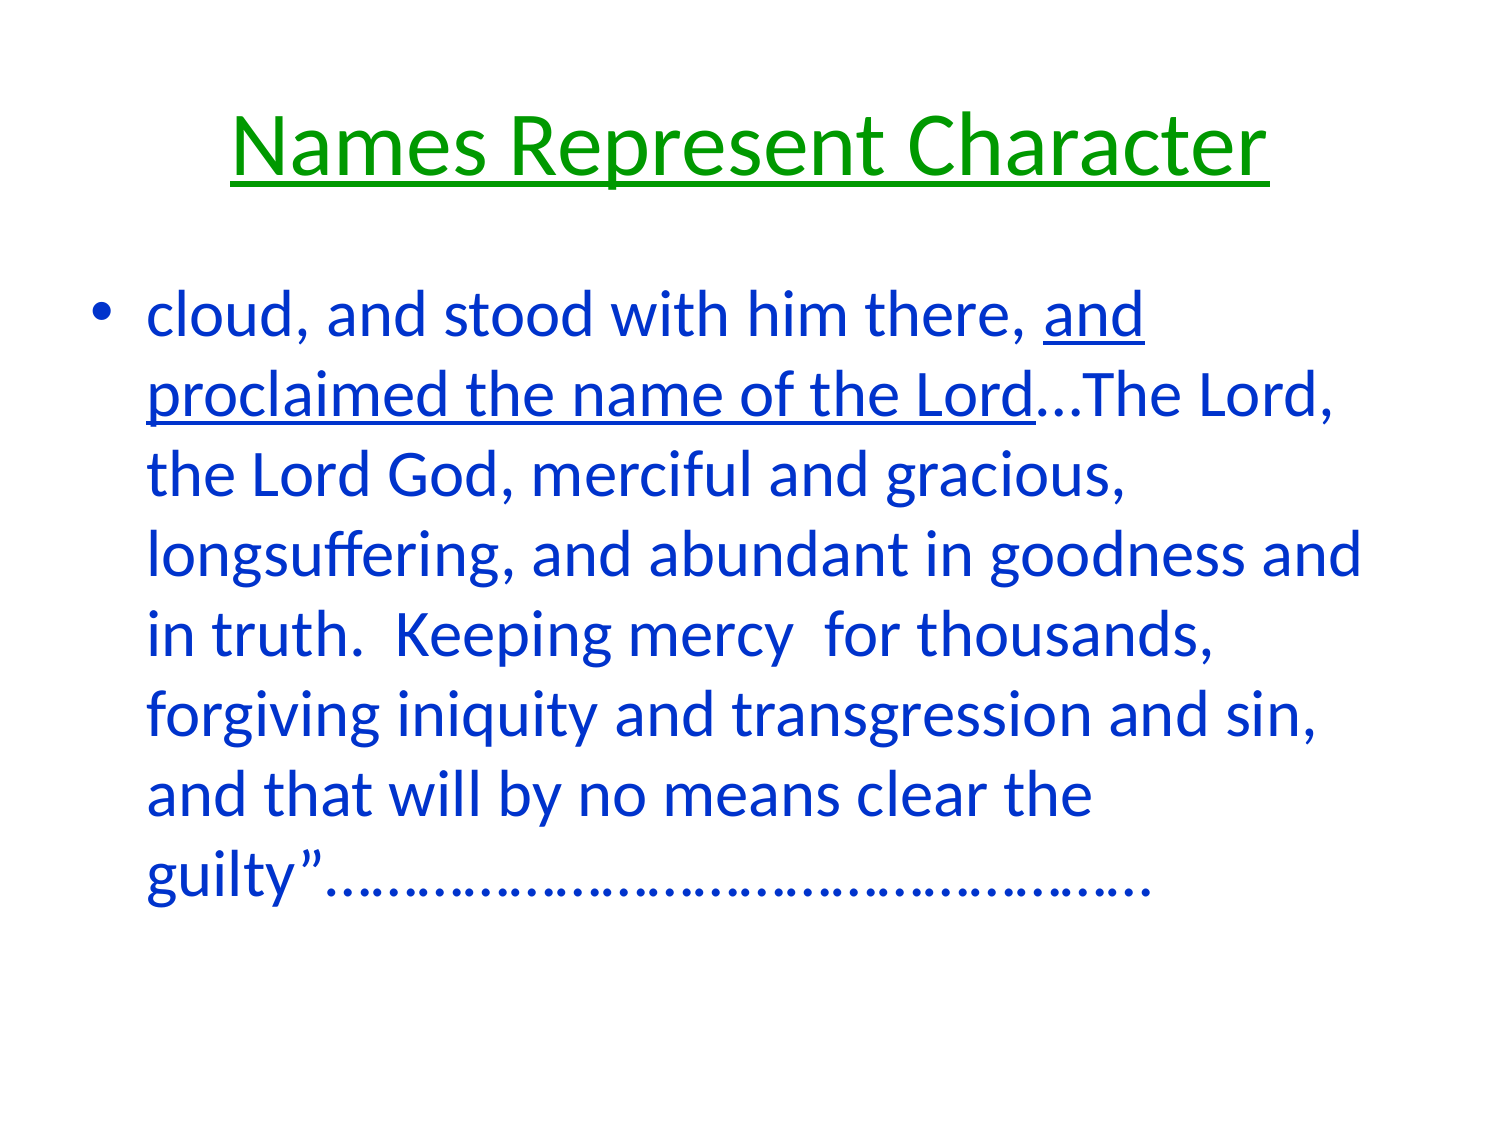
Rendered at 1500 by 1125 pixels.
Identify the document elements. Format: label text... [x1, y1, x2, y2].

title Names Represent Character [75, 45, 1425, 233]
list cloud, and stood with him there, and proclaimed the name of the Lord…The Lord, the Lord God, merciful and gracious, longsuffering, and abundant in goodness and in truth. Keeping mercy for thousands, forgiving iniquity and transgression and sin, and that will by no means clear the guilty”……………………………………………… [75, 262, 1425, 1005]
